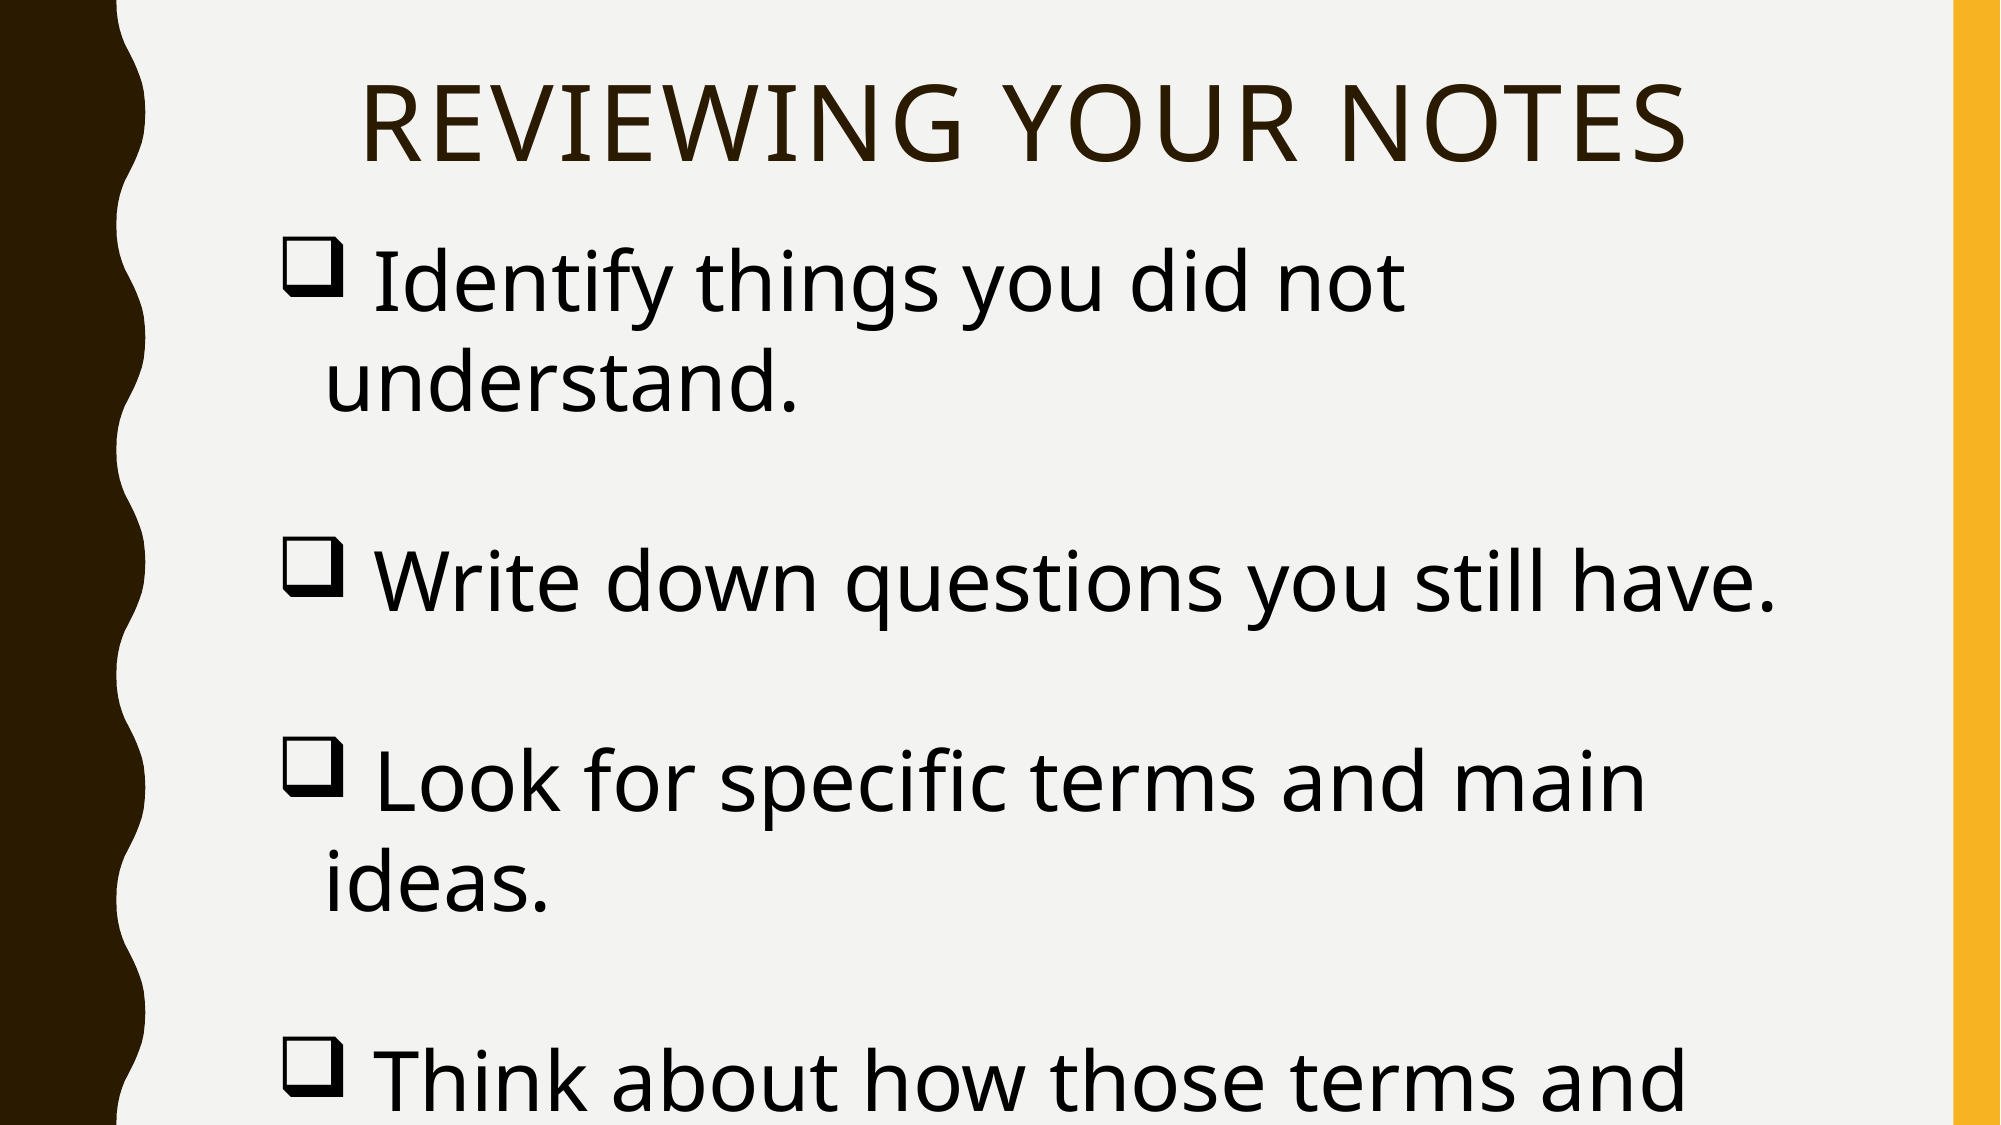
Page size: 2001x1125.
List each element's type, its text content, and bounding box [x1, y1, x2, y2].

text_box Identify things you did not understand. Write down questions you still have. Look for specific terms and main ideas. Think about how those terms and ideas fit into the big picture. [262, 220, 1819, 1125]
title Reviewing your notes [205, 62, 1875, 308]
